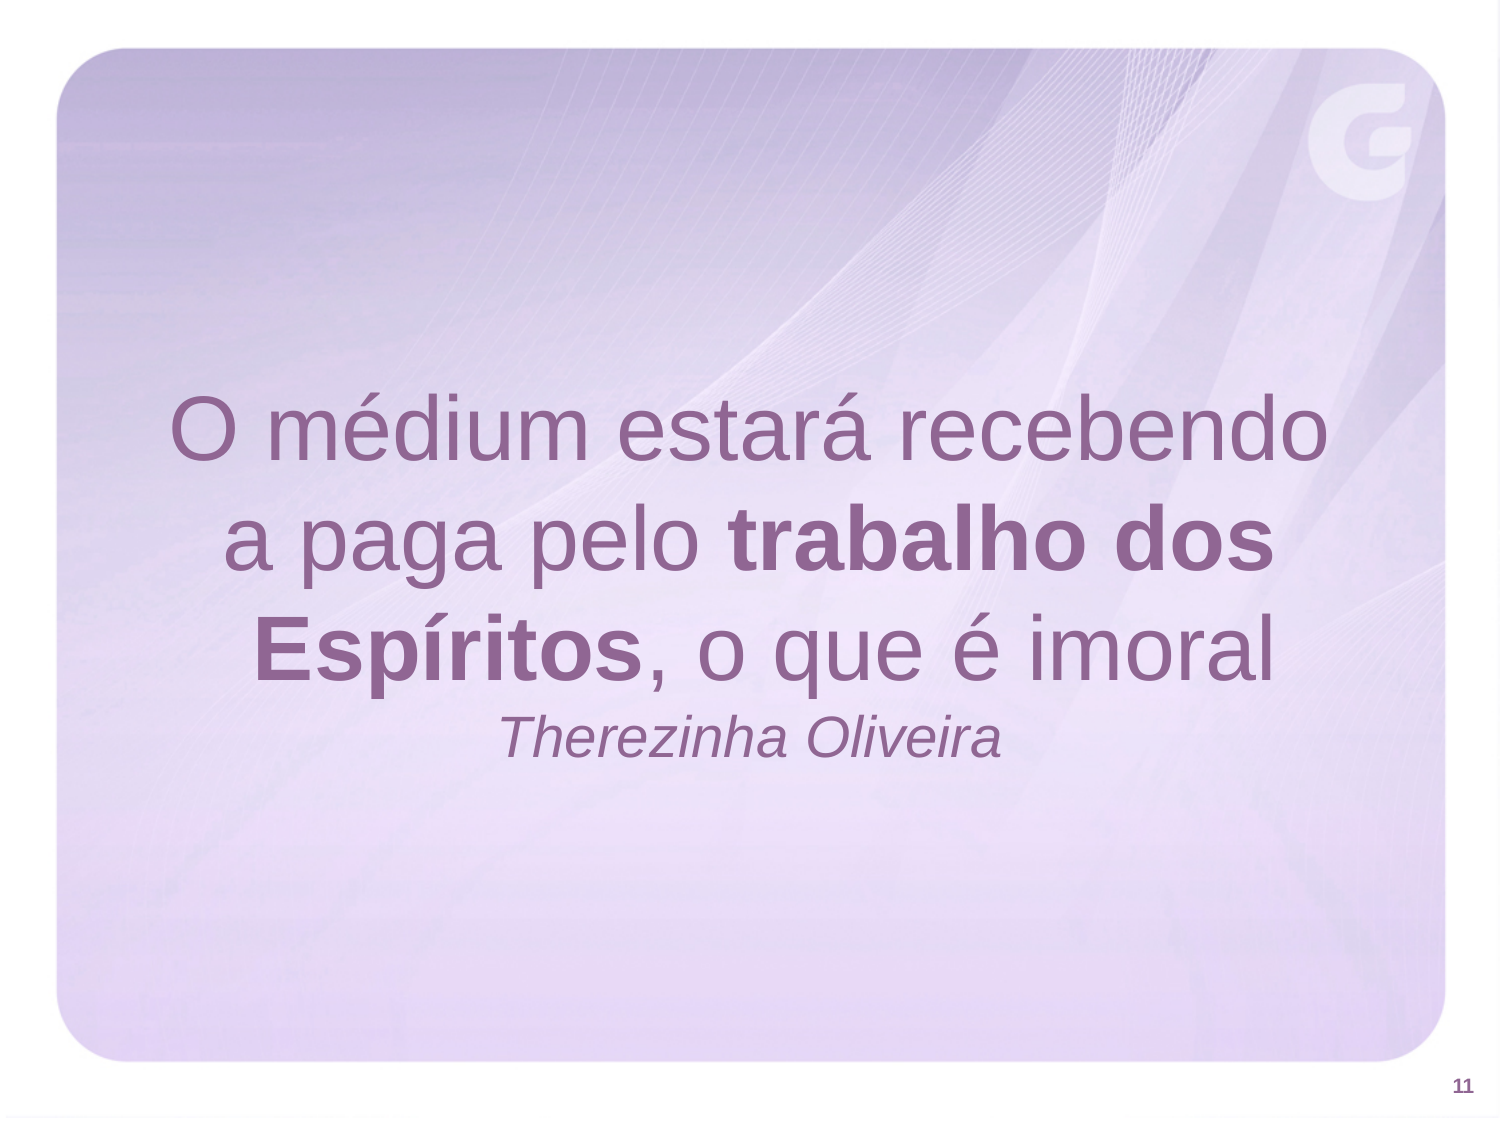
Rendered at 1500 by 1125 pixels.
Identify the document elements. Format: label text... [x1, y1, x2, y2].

slide_number 11 [1139, 1065, 1490, 1125]
picture [5, 0, 1500, 1118]
list O médium estará recebendo a paga pelo trabalho dos Espíritos, o que é imoral Therezinha Oliveira [112, 361, 1388, 764]
